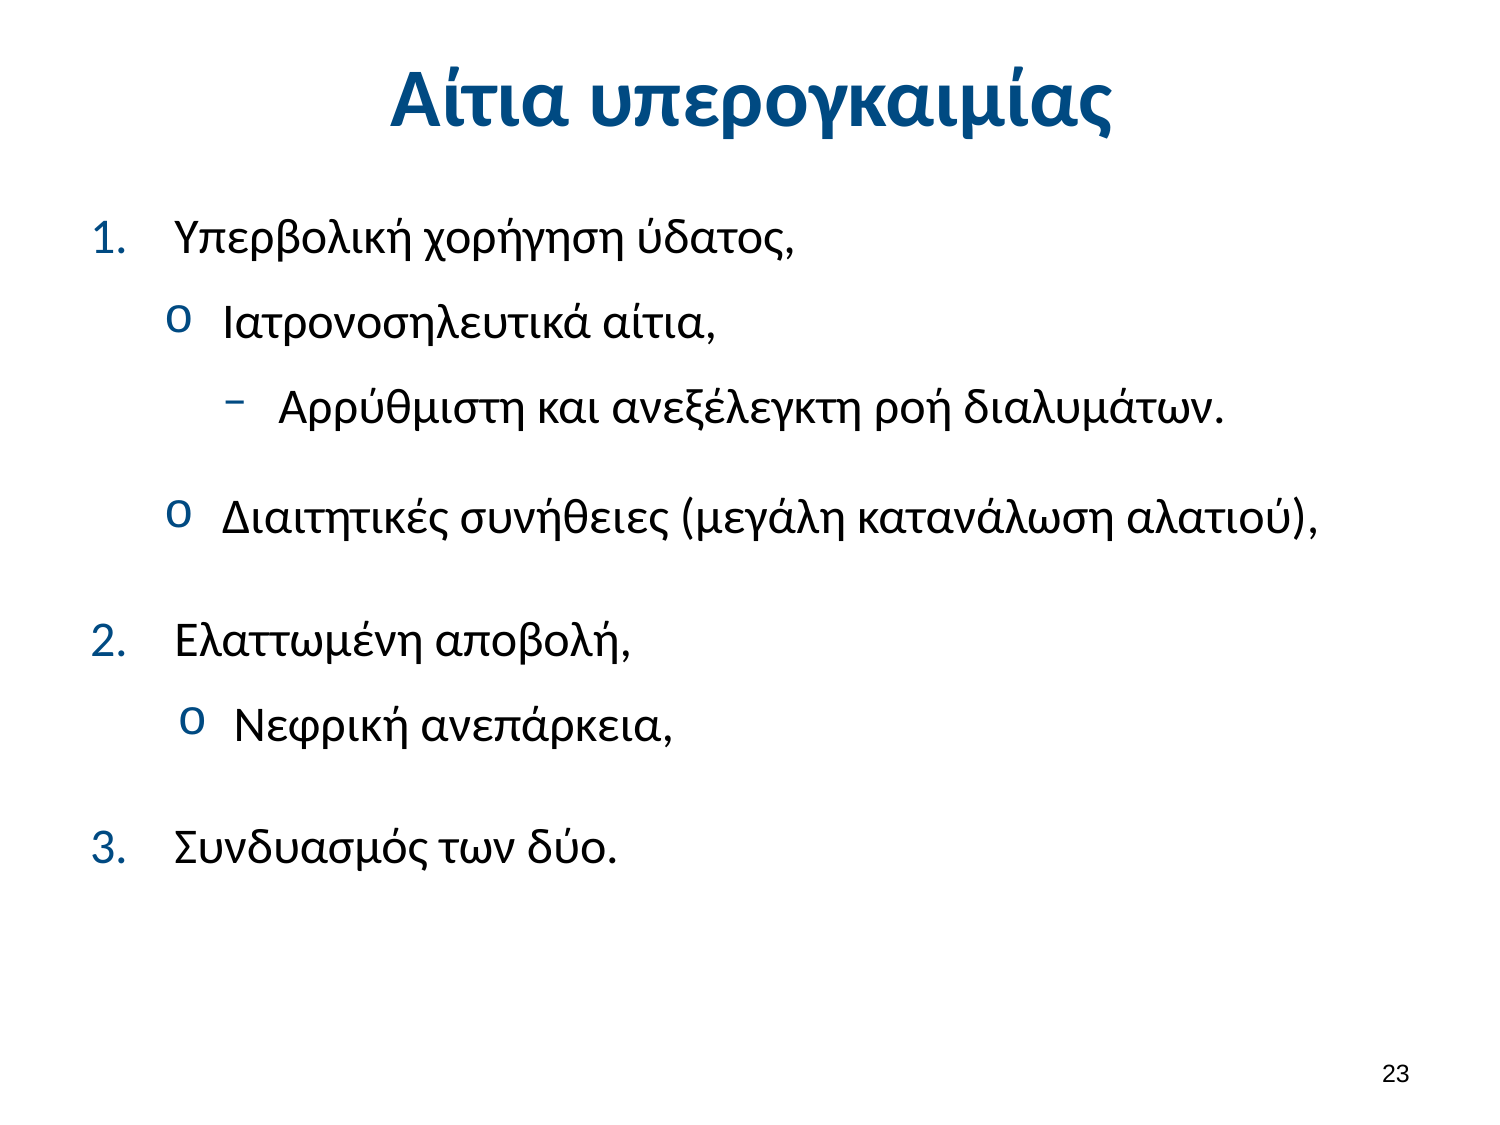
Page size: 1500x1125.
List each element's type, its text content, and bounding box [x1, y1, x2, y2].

list Υπερβολική χορήγηση ύδατος, Ιατρονοσηλευτικά αίτια, Αρρύθμιστη και ανεξέλεγκτη ροή διαλυμάτων. Διαιτητικές συνήθειες (μεγάλη κατανάλωση αλατιού), Ελαττωμένη αποβολή, Νεφρική ανεπάρκεια, Συνδυασμός των δύο. [75, 196, 1425, 1024]
title Αίτια υπερογκαιμίας [76, 19, 1427, 169]
slide_number 22 [1074, 1042, 1425, 1103]
